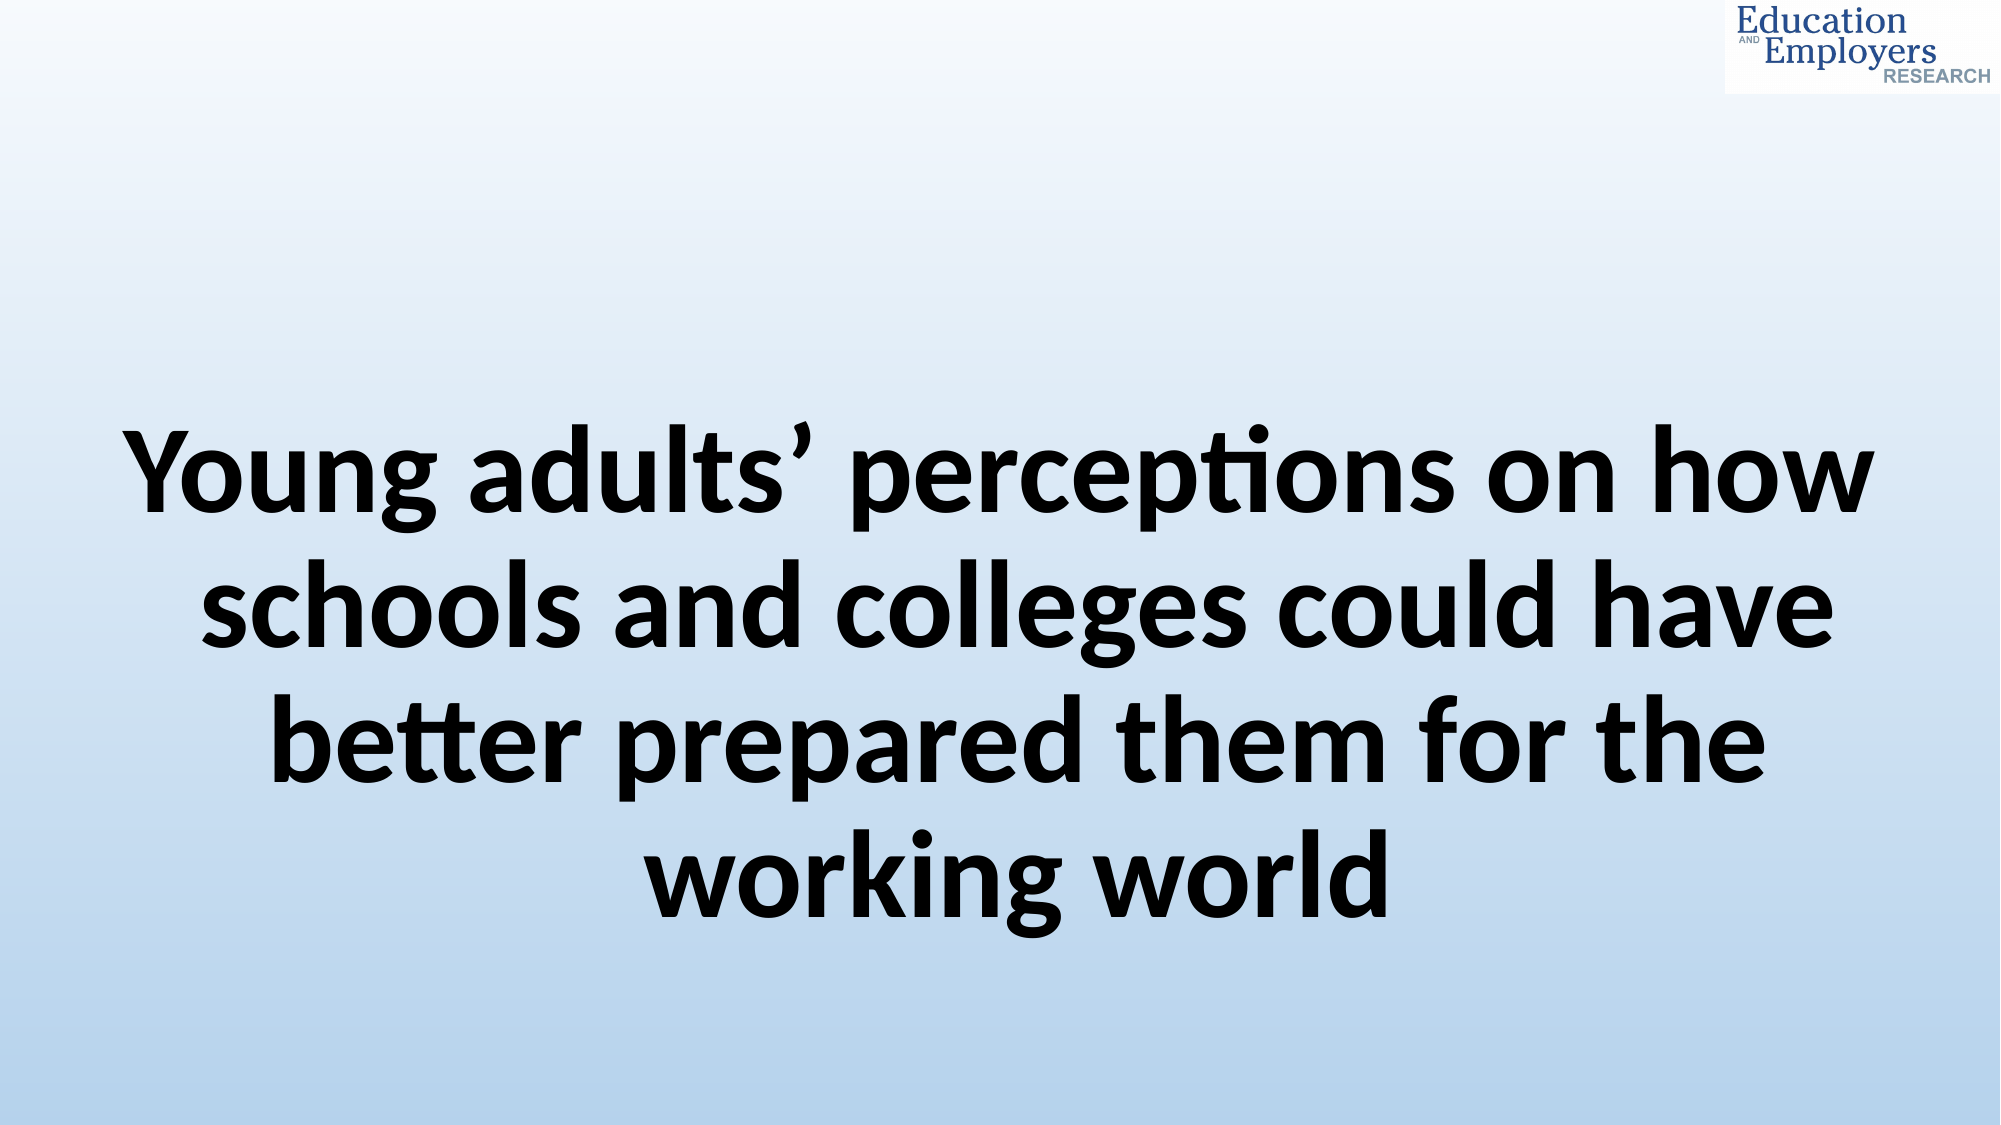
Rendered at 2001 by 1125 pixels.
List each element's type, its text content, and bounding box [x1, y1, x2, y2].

list Young adults’ perceptions on how schools and colleges could have better prepared them for the working world [99, 389, 1900, 1009]
picture [1724, 0, 2000, 94]
